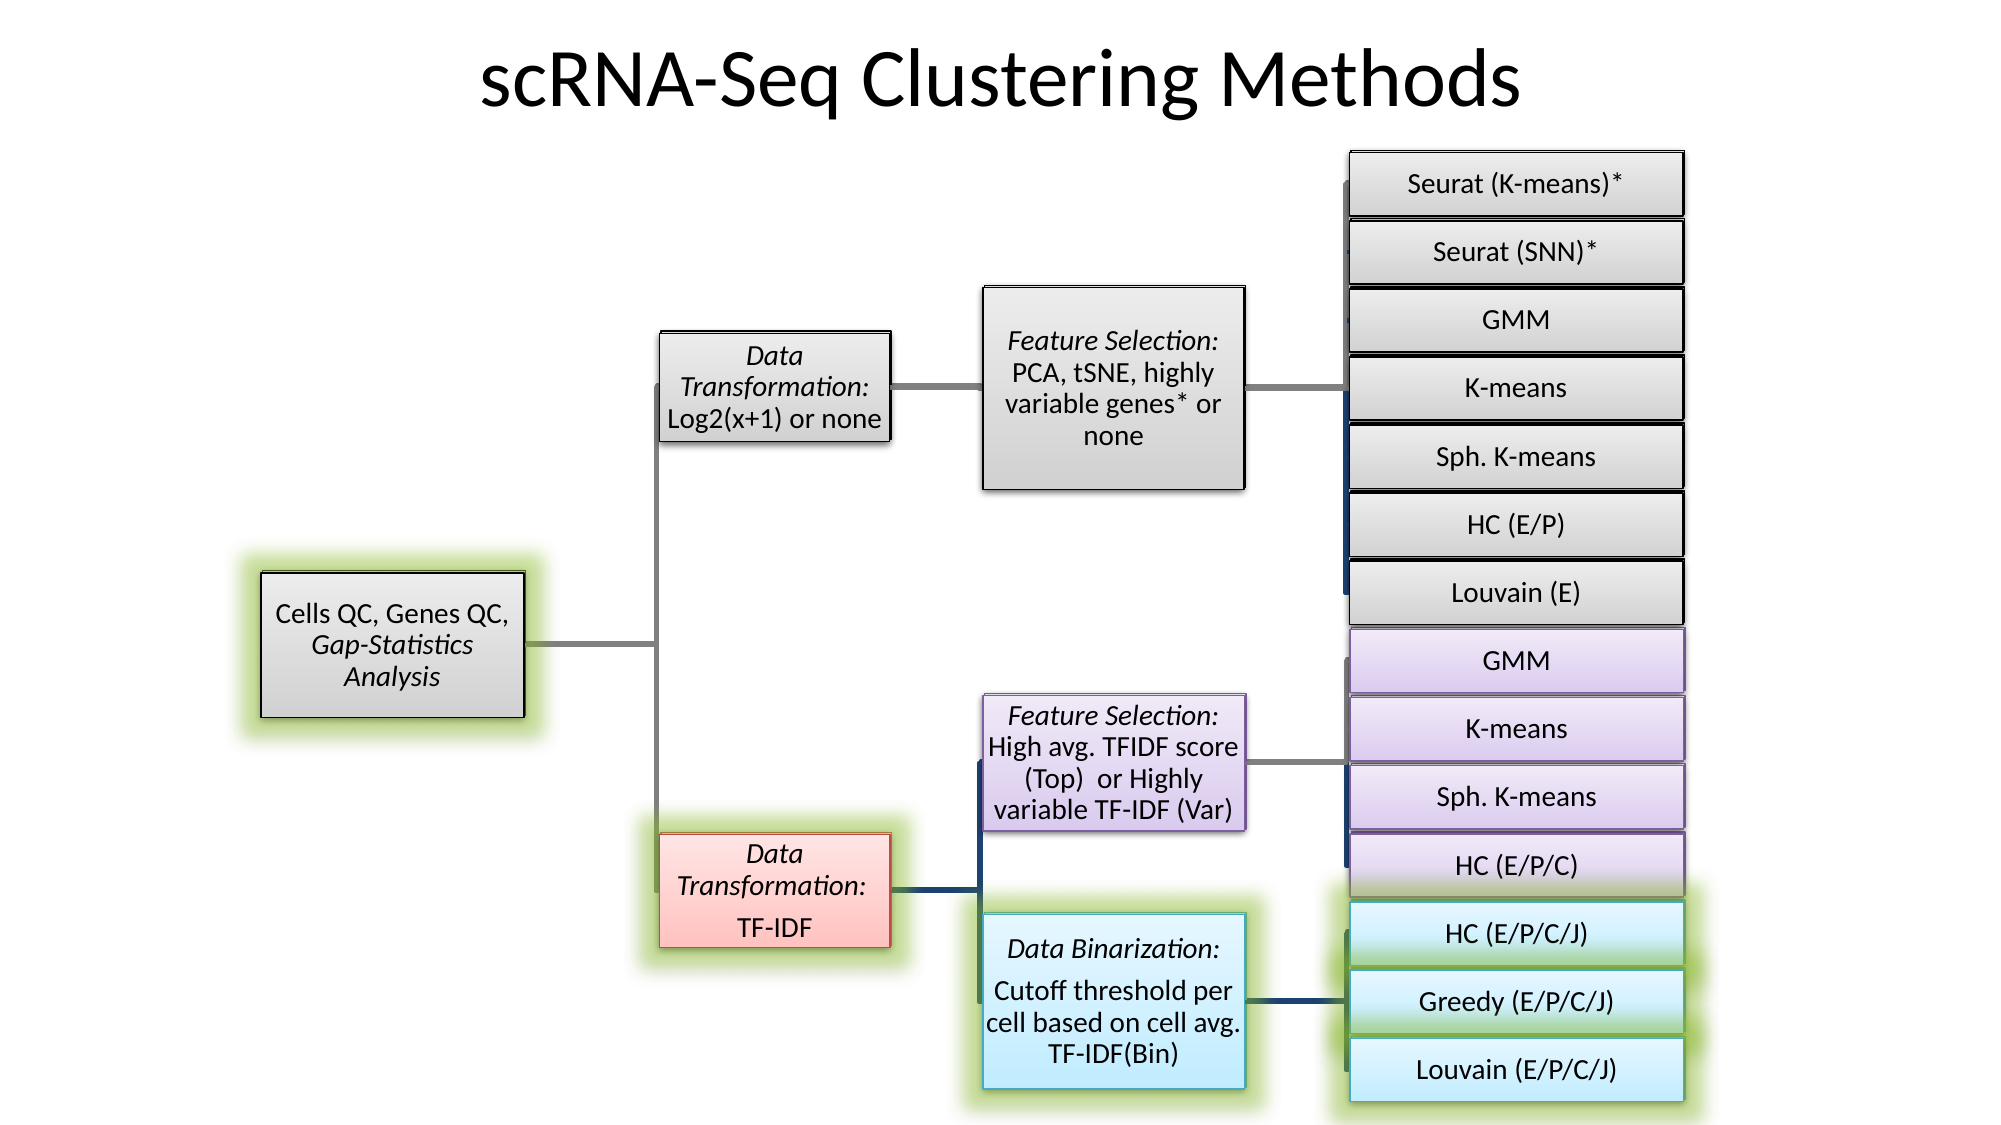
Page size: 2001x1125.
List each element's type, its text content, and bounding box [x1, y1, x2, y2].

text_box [260, 151, 1874, 1103]
text_box scRNA-Seq Clustering Methods [251, 15, 1752, 204]
